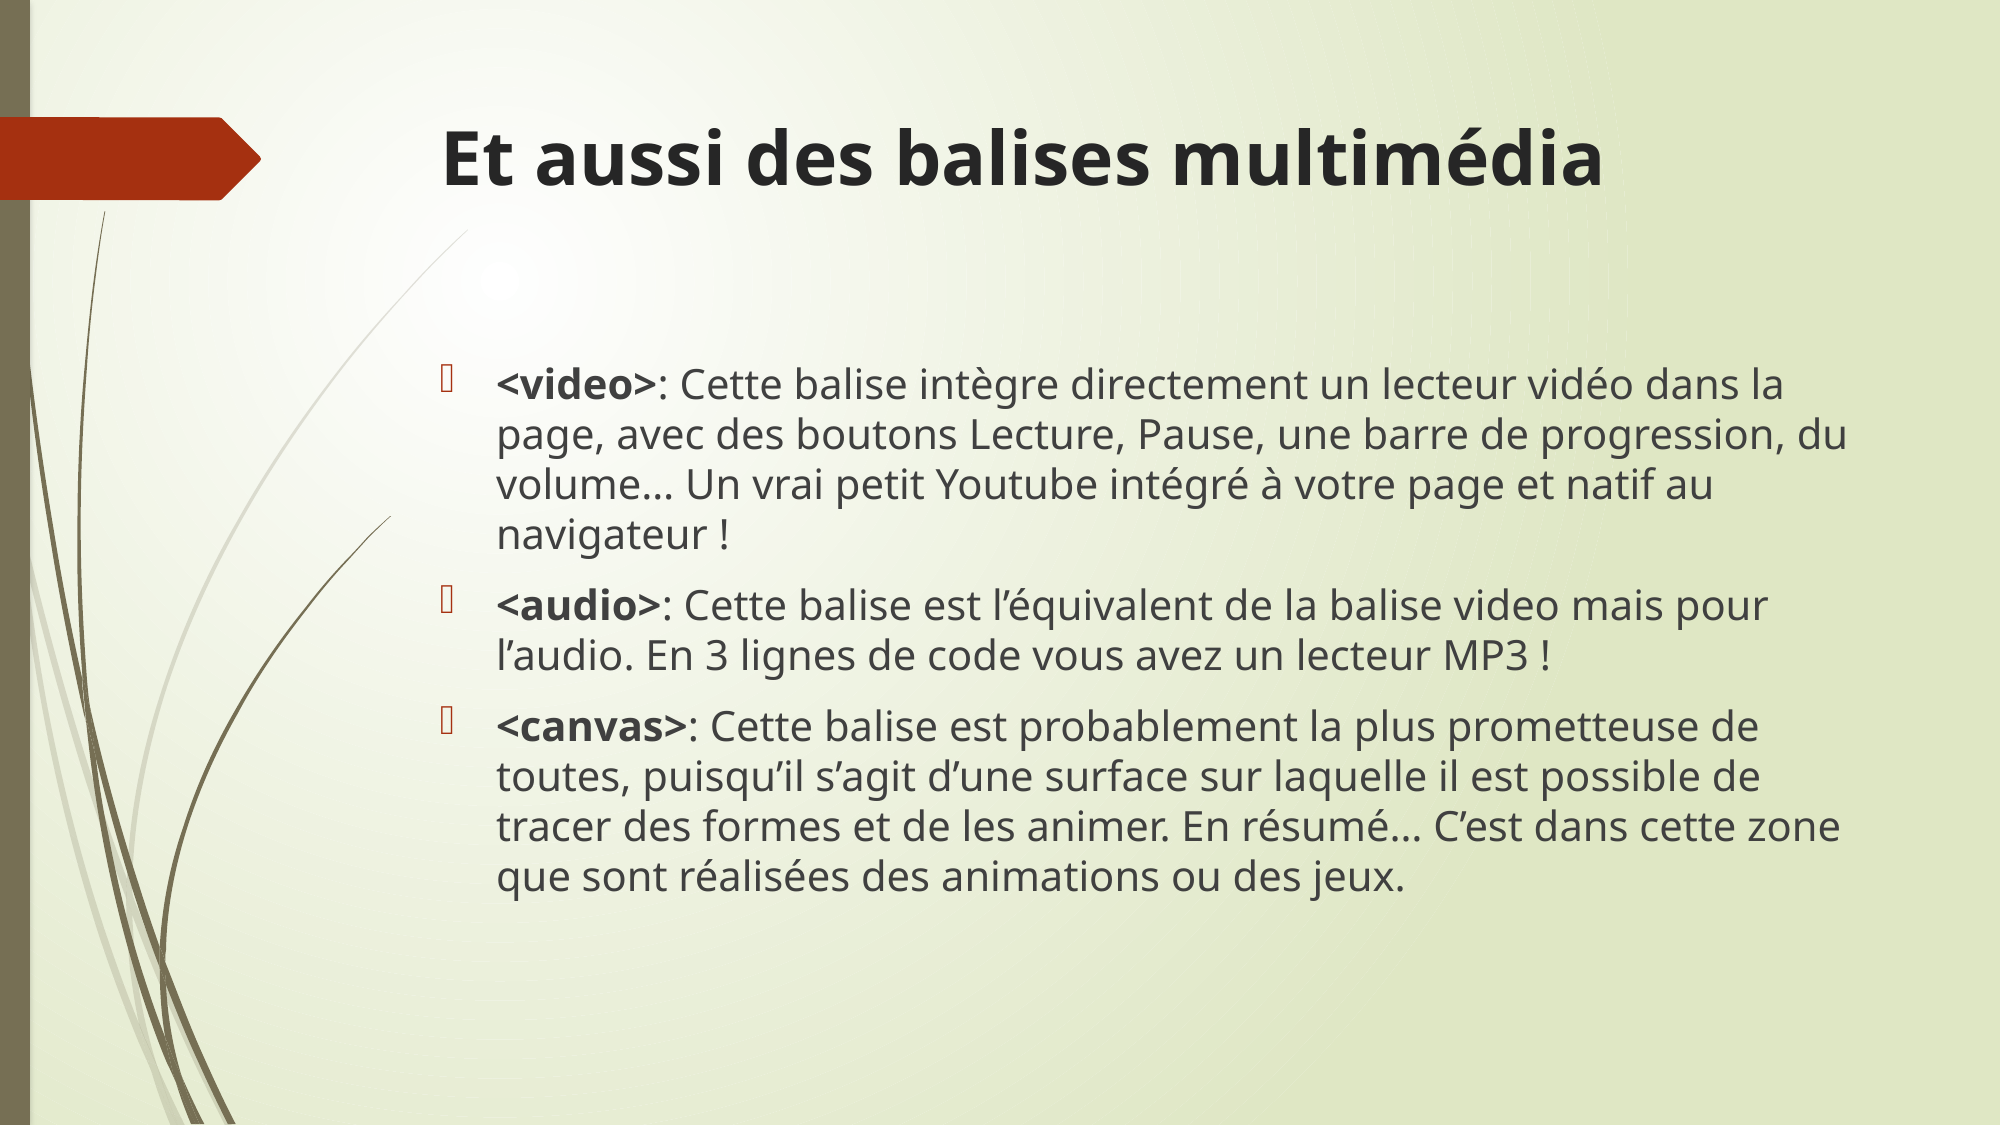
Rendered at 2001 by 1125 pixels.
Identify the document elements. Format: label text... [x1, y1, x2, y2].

title Et aussi des balises multimédia [425, 102, 1888, 313]
list <video>: Cette balise intègre directement un lecteur vidéo dans la page, avec des boutons Lecture, Pause, une barre de progression, du volume… Un vrai petit Youtube intégré à votre page et natif au navigateur ! <audio>: Cette balise est l’équivalent de la balise video mais pour l’audio. En 3 lignes de code vous avez un lecteur MP3 ! <canvas>: Cette balise est probablement la plus prometteuse de toutes, puisqu’il s’agit d’une surface sur laquelle il est possible de tracer des formes et de les animer. En résumé… C’est dans cette zone que sont réalisées des animations ou des jeux. [424, 350, 1888, 970]
